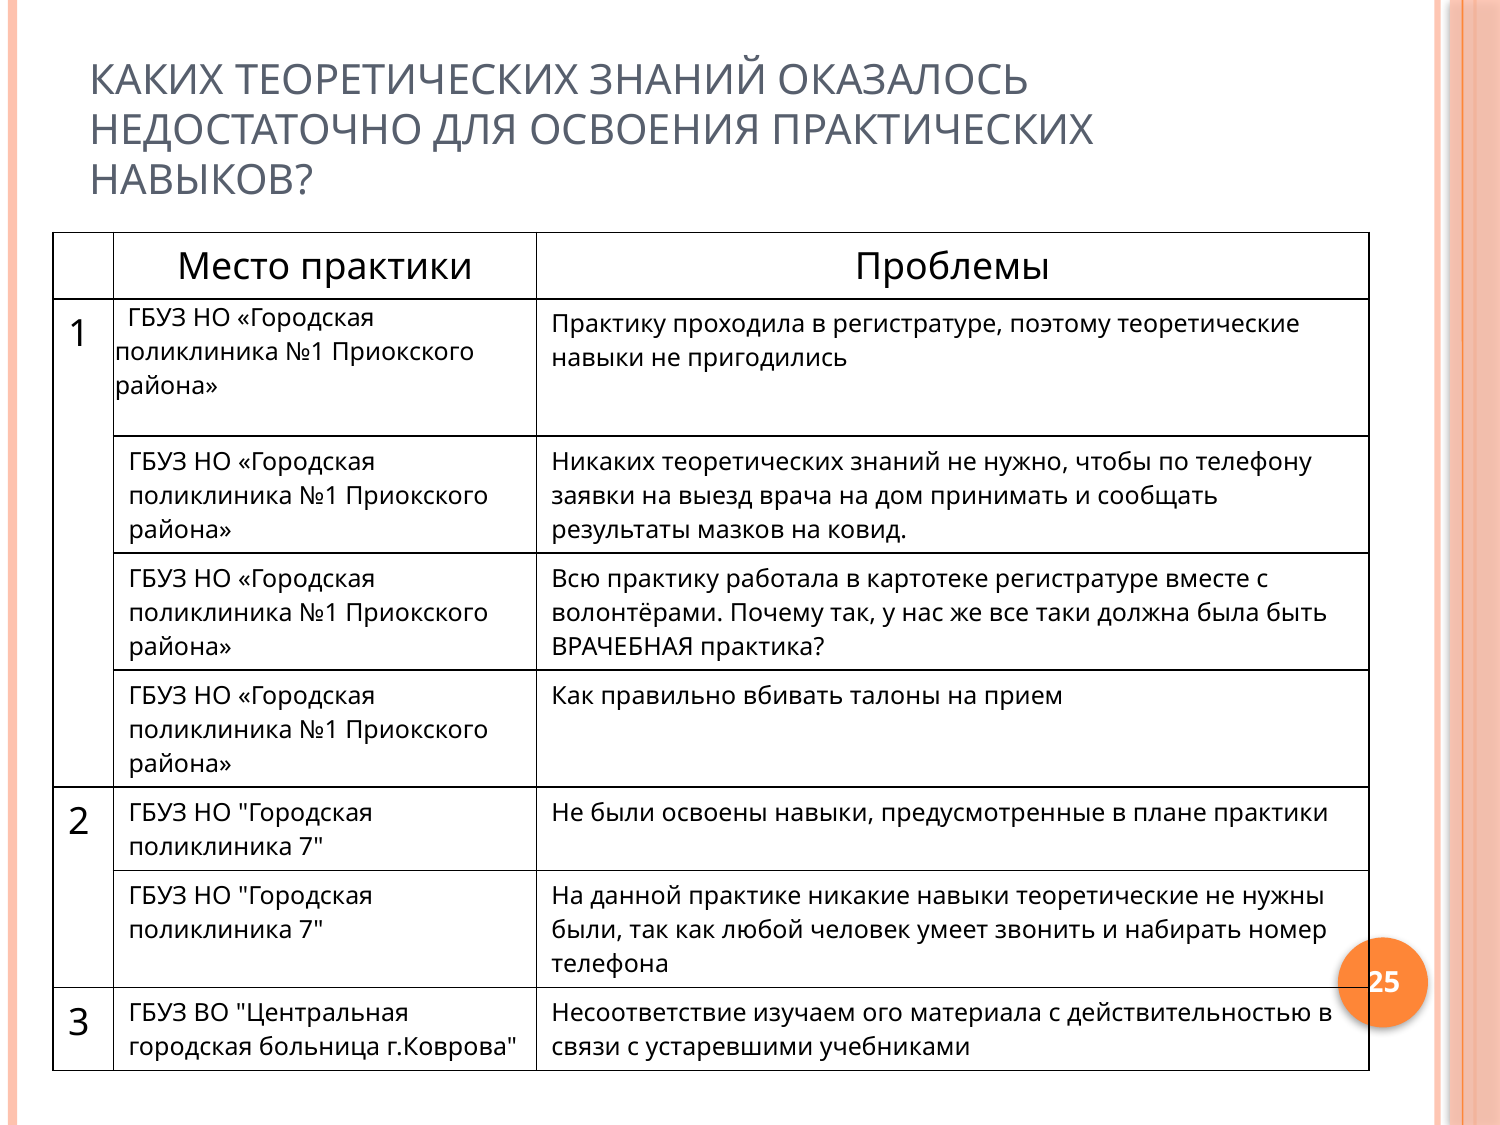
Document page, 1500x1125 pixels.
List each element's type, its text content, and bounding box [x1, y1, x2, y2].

table_cell ГБУЗ НО "Городская поликлиника 7" [114, 788, 536, 870]
table_cell ГБУЗ ВО "Центральная городская больница г.Коврова" [114, 988, 536, 1070]
table_cell 1 [54, 300, 113, 786]
table_header [54, 233, 113, 298]
table_header Место практики [114, 233, 536, 298]
table_cell 2 [54, 788, 113, 987]
table_header Проблемы [537, 233, 1368, 298]
table_cell На данной практике никакие навыки теоретические не нужны были, так как любой человек умеет звонить и набирать номер телефона [537, 871, 1368, 987]
table_cell ГБУЗ НО «Городская поликлиника №1 Приокского района» [114, 554, 536, 669]
table_cell Несоответствие изучаем ого материала с действительностью в связи с устаревшими учебниками [537, 988, 1368, 1070]
table_cell Всю практику работала в картотеке регистратуре вместе с волонтёрами. Почему так, у нас же все таки должна была быть ВРАЧЕБНАЯ практика? [537, 554, 1368, 669]
table_cell ГБУЗ НО "Городская поликлиника 7" [114, 871, 536, 987]
table_cell 3 [54, 988, 113, 1070]
table_cell ГБУЗ НО «Городская поликлиника №1 Приокского района» [114, 671, 536, 786]
table_cell ГБУЗ НО «Городская поликлиника №1 Приокского района» [114, 300, 536, 435]
slide_number 25 [1370, 940, 1434, 1027]
table_cell Практику проходила в регистратуре, поэтому теоретические навыки не пригодились [537, 300, 1368, 435]
table_cell Не были освоены навыки, предусмотренные в плане практики [537, 788, 1368, 870]
table_cell ГБУЗ НО «Городская поликлиника №1 Приокского района» [114, 437, 536, 552]
table_cell Как правильно вбивать талоны на прием [537, 671, 1368, 786]
table_cell Никаких теоретических знаний не нужно, чтобы по телефону заявки на выезд врача на дом принимать и сообщать результаты мазков на ковид. [537, 437, 1368, 552]
text_box Каких теоретических знаний оказалось недостаточно для освоения практических навыков? [75, 45, 1300, 161]
